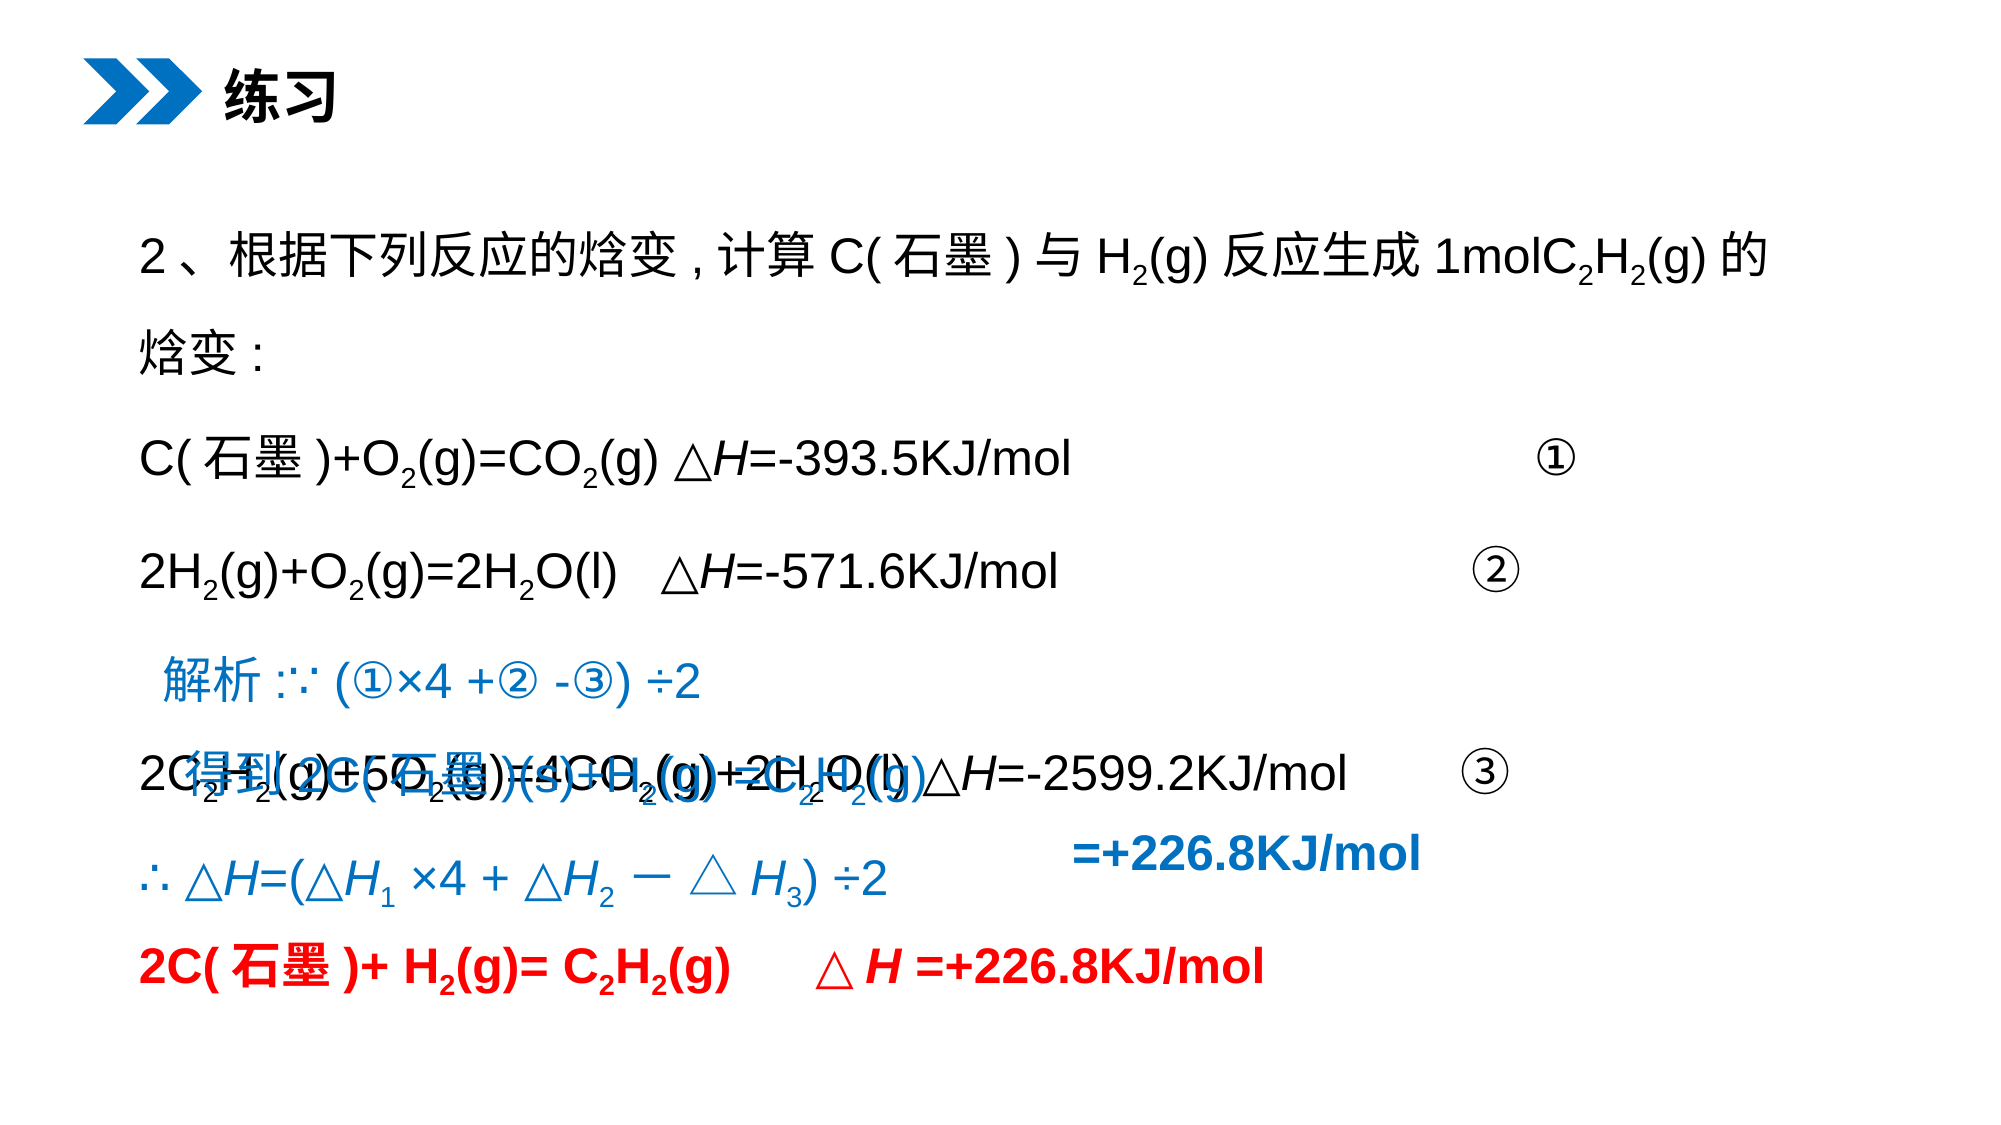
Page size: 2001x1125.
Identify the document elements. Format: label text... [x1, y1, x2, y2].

text_box 2、根据下列反应的焓变,计算C(石墨)与H2(g)反应生成1molC2H2(g)的焓变: C(石墨)+O2(g)=CO2(g) △H=-393.5KJ/mol ① 2H2(g)+O2(g)=2H2O(l) △H=-571.6KJ/mol ② 2C2H2(g)+5O2(g)=4CO2(g)+2H2O(l) △H=-2599.2KJ/mol ③ [124, 181, 1803, 611]
text_box =+226.8KJ/mol [1057, 813, 1438, 888]
text_box 解析:∵ (①×4 +② -③) ÷2 得到2C(石墨)(s)+H2(g) =C2H2(g) ∴ △H=(△H1 ×4 + △H2－ △H3) ÷2 [124, 611, 1954, 921]
text_box 练习 [208, 52, 355, 138]
text_box 2C(石墨)+ H2(g)= C2H2(g) △H =+226.8KJ/mol [124, 925, 1908, 1009]
